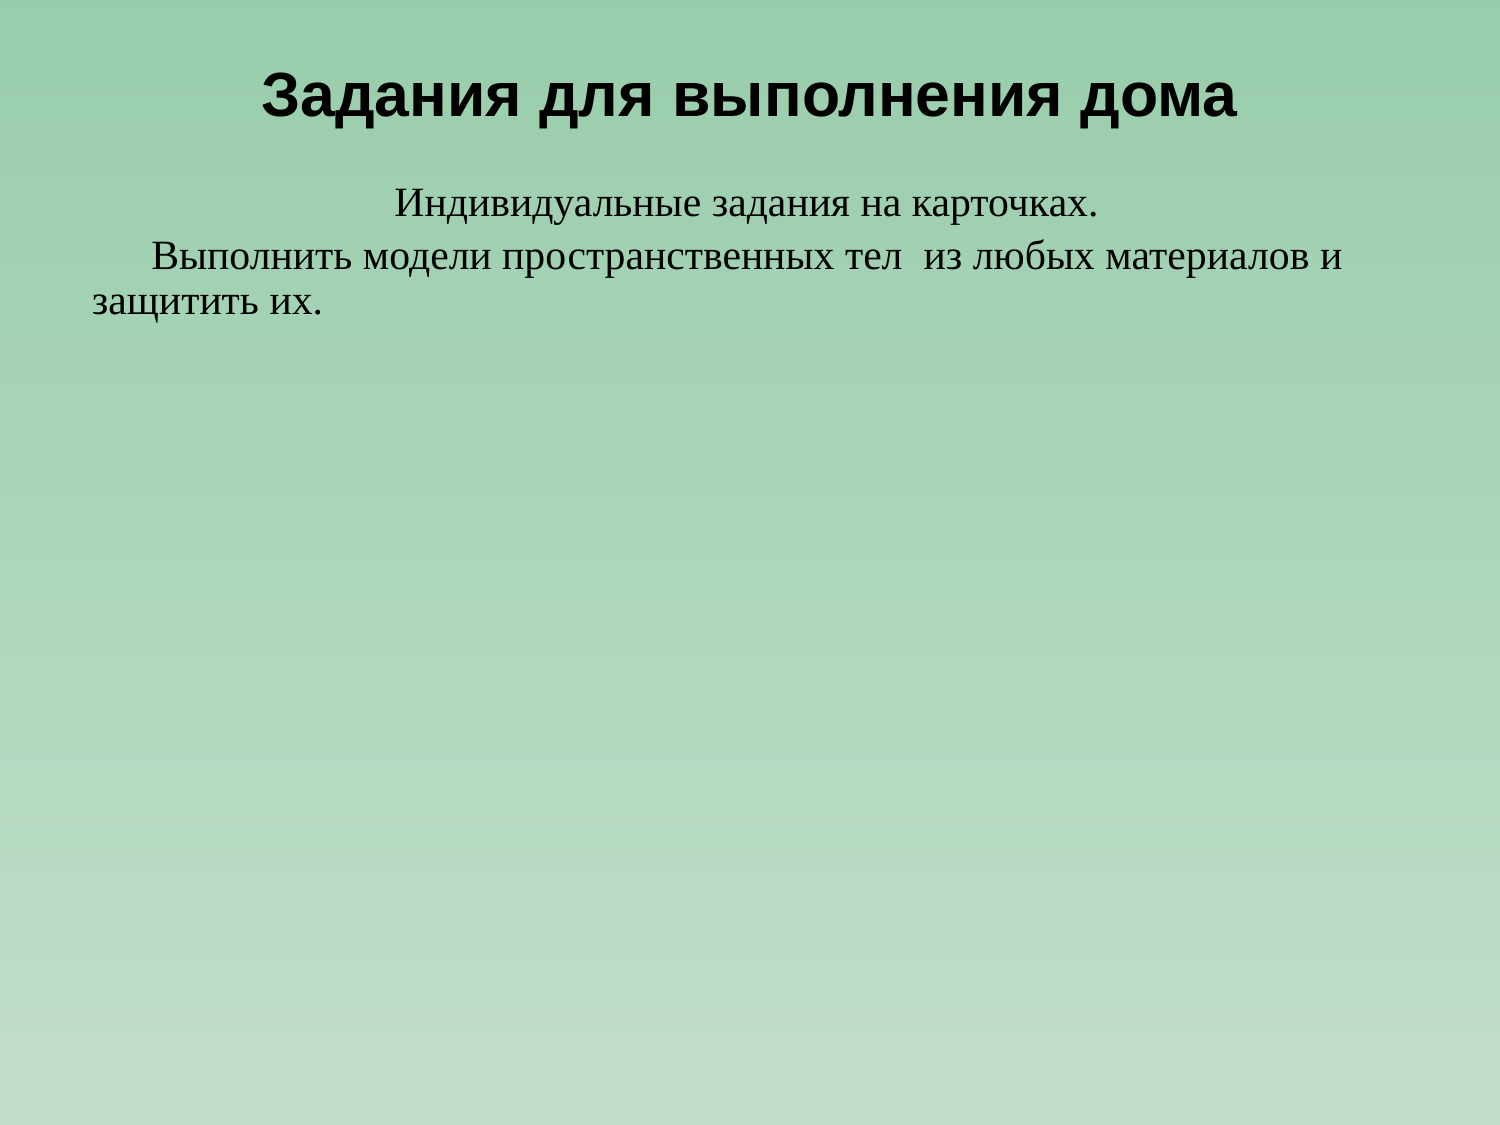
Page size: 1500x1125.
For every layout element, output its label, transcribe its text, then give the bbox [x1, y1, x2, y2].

list Индивидуальные задания на карточках. Выполнить модели пространственных тел из любых материалов и защитить их. [76, 172, 1428, 551]
title Задания для выполнения дома [74, 45, 1426, 138]
